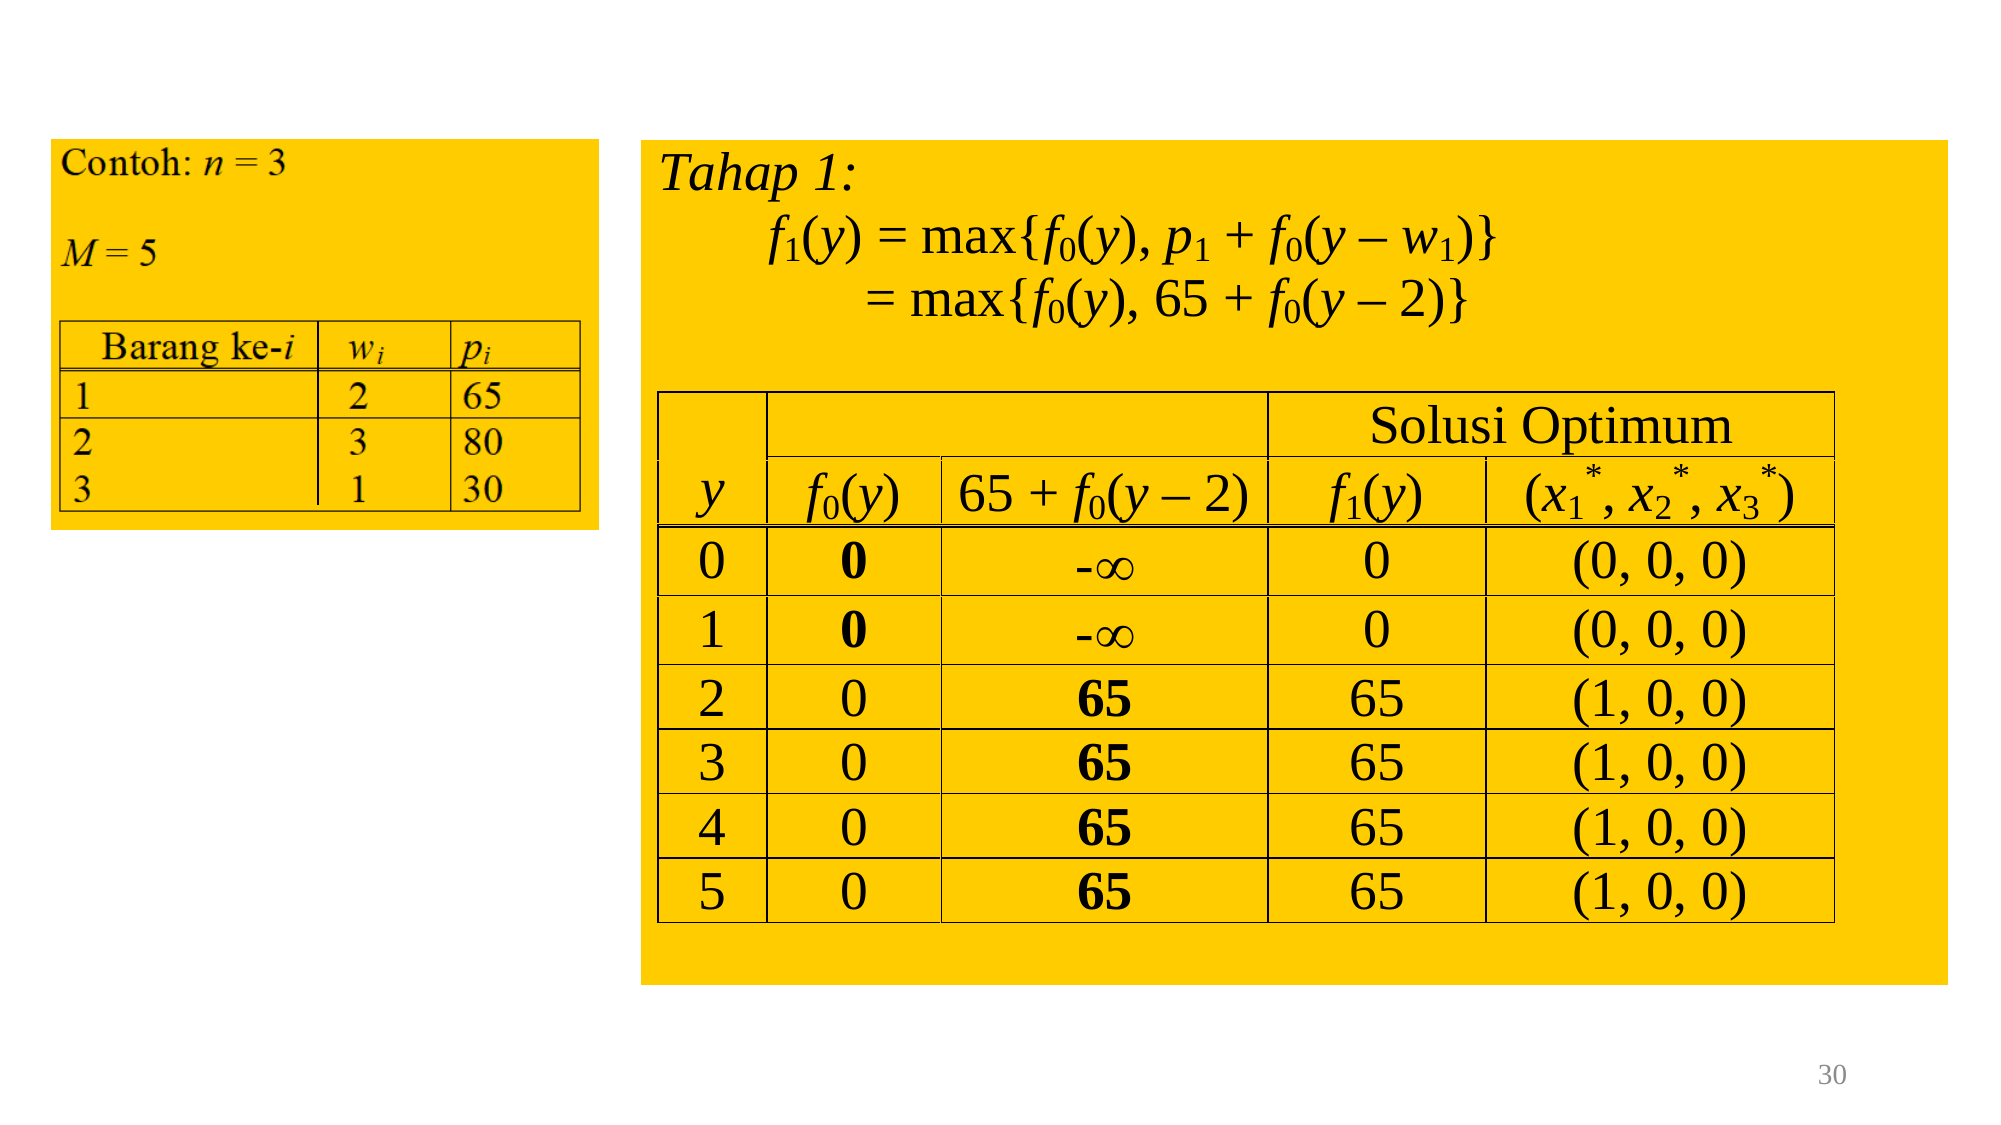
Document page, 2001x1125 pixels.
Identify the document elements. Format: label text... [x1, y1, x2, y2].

slide_number 30 [1412, 1042, 1863, 1103]
picture [51, 139, 599, 530]
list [640, 139, 1949, 986]
